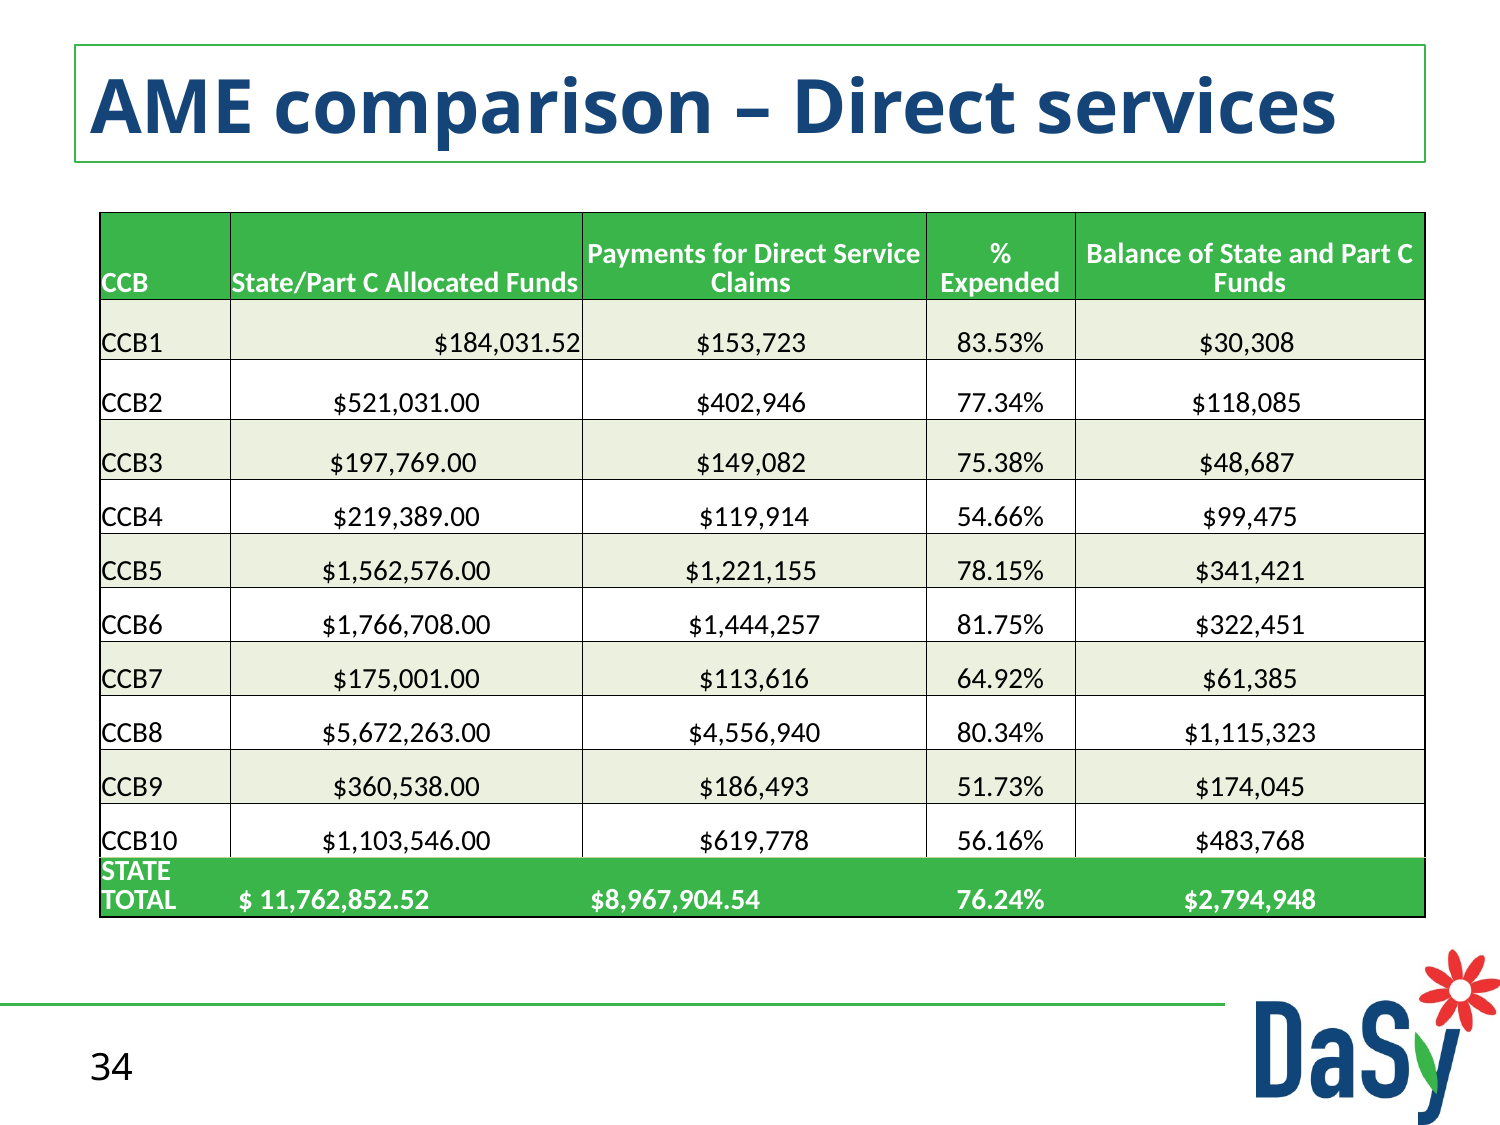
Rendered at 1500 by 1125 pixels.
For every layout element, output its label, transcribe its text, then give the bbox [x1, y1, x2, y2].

table_cell $1,766,708.00 [231, 588, 582, 641]
table_cell $184,031.52 [231, 300, 582, 359]
table_cell $1,115,323 [1076, 696, 1424, 749]
table_cell CCB5 [101, 534, 230, 587]
table_cell $149,082 [583, 420, 926, 479]
table_cell $ 11,762,852.52 [230, 858, 583, 916]
table_cell CCB1 [101, 300, 230, 359]
table_cell $61,385 [1076, 642, 1424, 695]
table_cell $99,475 [1076, 480, 1424, 533]
table_cell 64.92% [927, 642, 1075, 695]
table_cell CCB10 [101, 804, 230, 857]
picture [1256, 949, 1500, 1125]
table_cell $1,562,576.00 [231, 534, 582, 587]
table_cell 76.24% [926, 858, 1075, 916]
table_header Payments for Direct Service Claims [583, 213, 926, 299]
table_cell 78.15% [927, 534, 1075, 587]
table_cell CCB4 [101, 480, 230, 533]
table_cell $174,045 [1076, 750, 1424, 803]
table_cell $118,085 [1076, 360, 1424, 419]
table_cell $360,538.00 [231, 750, 582, 803]
table_cell 83.53% [927, 300, 1075, 359]
table_cell CCB6 [101, 588, 230, 641]
table_cell $402,946 [583, 360, 926, 419]
table_cell 75.38% [927, 420, 1075, 479]
table_cell $30,308 [1076, 300, 1424, 359]
table_cell $113,616 [583, 642, 926, 695]
table_cell CCB3 [101, 420, 230, 479]
table_cell CCB7 [101, 642, 230, 695]
table_cell 56.16% [927, 804, 1075, 857]
table_cell $2,794,948 [1075, 858, 1424, 916]
table_cell CCB9 [101, 750, 230, 803]
table_cell 80.34% [927, 696, 1075, 749]
table_cell $322,451 [1076, 588, 1424, 641]
table_header CCB [101, 213, 230, 299]
table_cell $48,687 [1076, 420, 1424, 479]
table_cell $186,493 [583, 750, 926, 803]
table_cell CCB2 [101, 360, 230, 419]
table_cell $153,723 [583, 300, 926, 359]
table_cell 77.34% [927, 360, 1075, 419]
table_cell $8,967,904.54 [583, 858, 926, 916]
table_header % Expended [927, 213, 1075, 299]
table_cell $1,221,155 [583, 534, 926, 587]
table_cell $197,769.00 [231, 420, 582, 479]
table_cell 54.66% [927, 480, 1075, 533]
table_cell $175,001.00 [231, 642, 582, 695]
table_cell $341,421 [1076, 534, 1424, 587]
table_cell $119,914 [583, 480, 926, 533]
table_cell $619,778 [583, 804, 926, 857]
table_cell 51.73% [927, 750, 1075, 803]
title AME comparison – Direct services [74, 44, 1426, 163]
table_header State/Part C Allocated Funds [231, 213, 582, 299]
table_cell $521,031.00 [231, 360, 582, 419]
table_cell $219,389.00 [231, 480, 582, 533]
table_cell $5,672,263.00 [231, 696, 582, 749]
table_cell CCB8 [101, 696, 230, 749]
table_cell 81.75% [927, 588, 1075, 641]
table_cell STATE TOTAL [101, 858, 230, 916]
slide_number 34 [75, 1038, 425, 1098]
table_cell $1,103,546.00 [231, 804, 582, 857]
table_cell $1,444,257 [583, 588, 926, 641]
table_cell $483,768 [1076, 804, 1424, 857]
table_header Balance of State and Part C Funds [1076, 213, 1424, 299]
table_cell $4,556,940 [583, 696, 926, 749]
